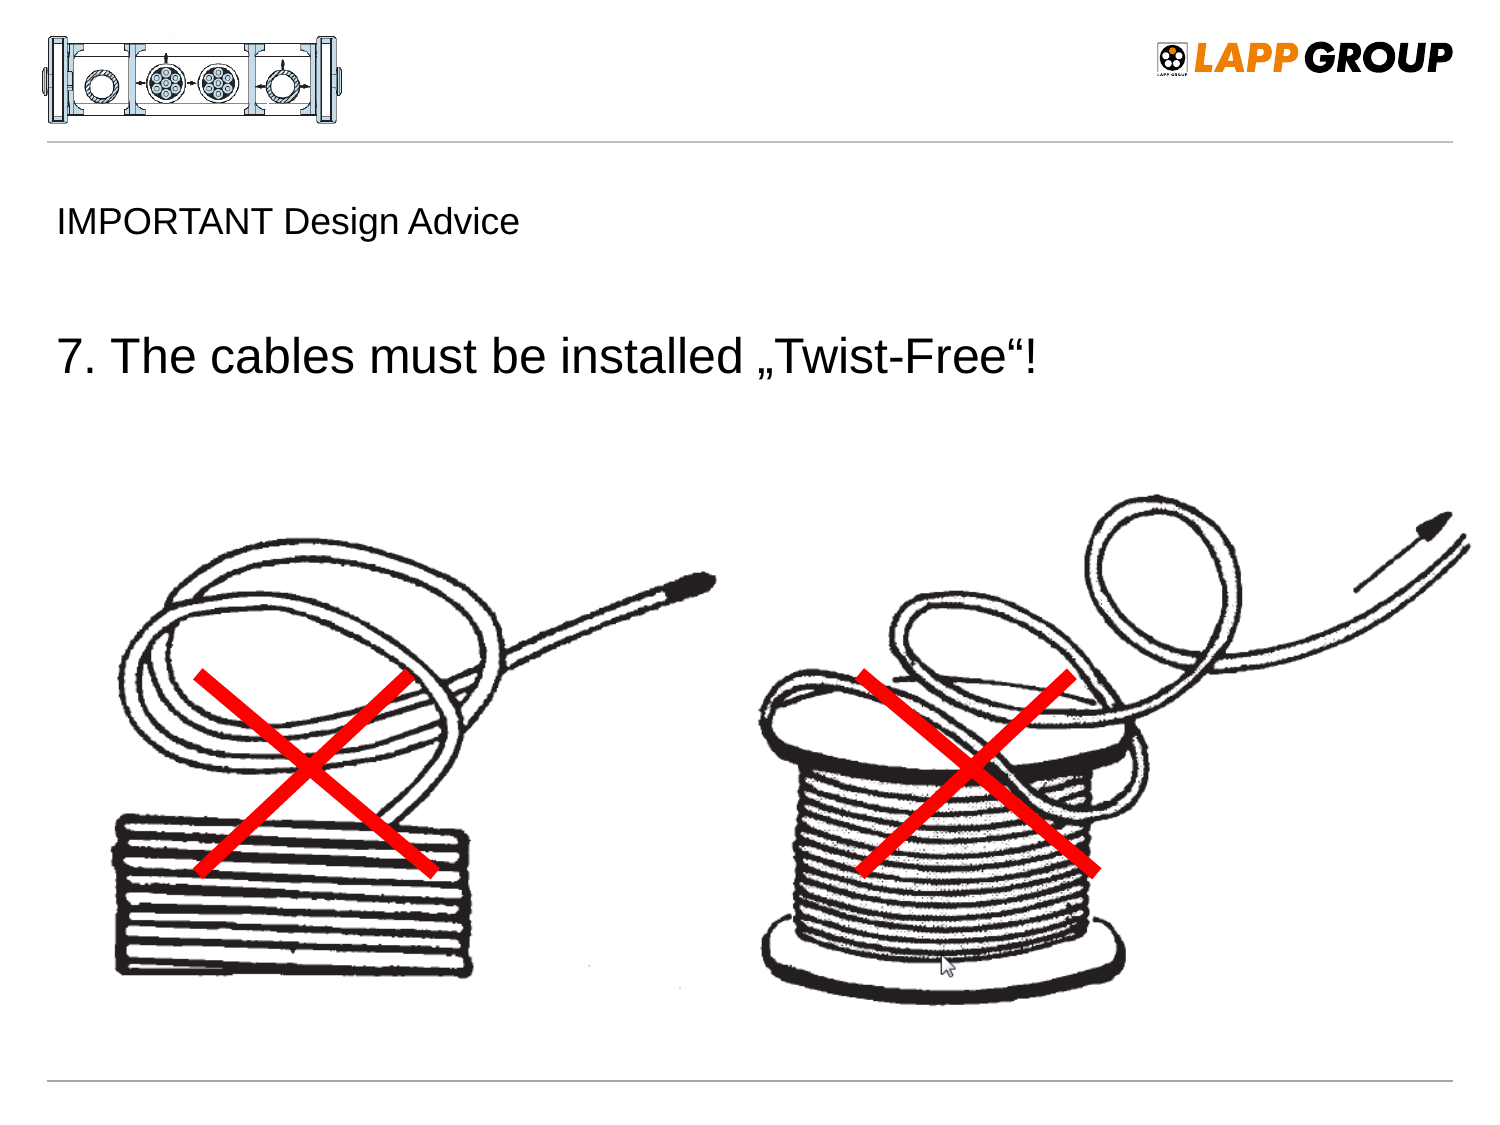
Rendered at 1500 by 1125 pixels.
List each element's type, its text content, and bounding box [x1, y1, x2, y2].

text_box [411, 673, 436, 875]
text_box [197, 673, 411, 875]
title IMPORTANT Design Advice [40, 184, 1046, 292]
picture [35, 25, 346, 133]
list 7. The cables must be installed „Twist-Free“! [40, 304, 1460, 1036]
picture [62, 437, 1477, 1056]
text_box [859, 673, 1072, 875]
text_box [1072, 673, 1098, 875]
